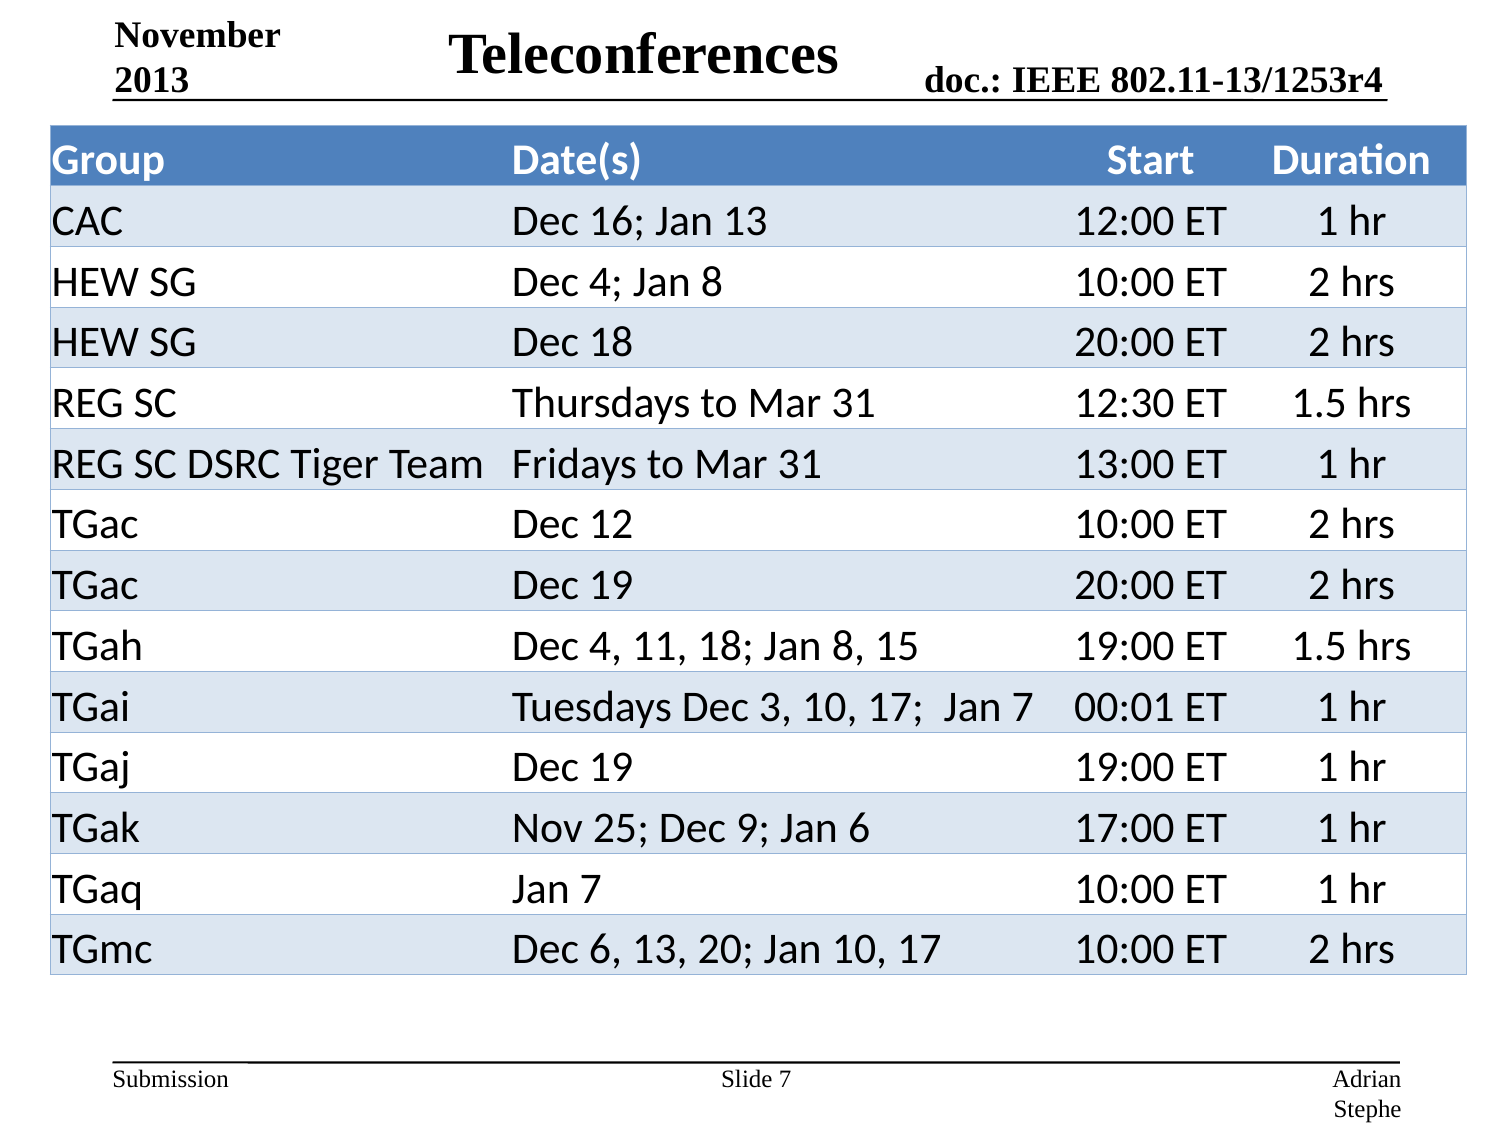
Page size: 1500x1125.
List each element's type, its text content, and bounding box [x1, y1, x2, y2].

table_cell HEW SG [51, 247, 510, 307]
table_cell 2 hrs [1237, 490, 1466, 550]
table_cell Dec 4; Jan 8 [510, 247, 1065, 307]
table_cell TGaq [51, 854, 510, 914]
table_cell 1.5 hrs [1237, 368, 1466, 428]
table_cell 1 hr [1237, 854, 1466, 914]
table_cell 2 hrs [1237, 308, 1466, 367]
table_cell TGac [51, 490, 510, 550]
table_cell Dec 4, 11, 18; Jan 8, 15 [510, 611, 1065, 671]
table_cell TGah [51, 611, 510, 671]
title Teleconferences [112, 24, 1175, 75]
table_cell 19:00 ET [1065, 733, 1237, 792]
table_cell 13:00 ET [1065, 429, 1237, 489]
table_cell 2 hrs [1237, 915, 1466, 974]
table_cell 20:00 ET [1065, 308, 1237, 367]
table_cell Fridays to Mar 31 [510, 429, 1065, 489]
footer Adrian Stephens, Intel Corporation [1324, 1061, 1402, 1093]
table_cell 10:00 ET [1065, 854, 1237, 914]
table_cell Dec 12 [510, 490, 1065, 550]
table_cell 17:00 ET [1065, 793, 1237, 853]
table_cell CAC [51, 186, 510, 246]
table_cell TGai [51, 672, 510, 732]
table_cell Dec 16; Jan 13 [510, 186, 1065, 246]
table_cell HEW SG [51, 308, 510, 367]
table_cell Tuesdays Dec 3, 10, 17; Jan 7 [510, 672, 1065, 732]
table_header Group [51, 126, 510, 185]
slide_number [114, 75, 309, 101]
table_cell REG SC DSRC Tiger Team [51, 429, 510, 489]
table_cell 1 hr [1237, 733, 1466, 792]
table_cell REG SC [51, 368, 510, 428]
table_cell 1 hr [1237, 672, 1466, 732]
table_cell 10:00 ET [1065, 247, 1237, 307]
table_cell 2 hrs [1237, 247, 1466, 307]
table_cell Dec 6, 13, 20; Jan 10, 17 [510, 915, 1065, 974]
table_cell 19:00 ET [1065, 611, 1237, 671]
table_cell 12:30 ET [1065, 368, 1237, 428]
table_cell Dec 19 [510, 551, 1065, 610]
table_cell 20:00 ET [1065, 551, 1237, 610]
table_header Duration [1237, 126, 1466, 185]
table_cell TGak [51, 793, 510, 853]
table_cell 10:00 ET [1065, 490, 1237, 550]
slide_number Slide 7 [712, 1061, 800, 1093]
table_cell Dec 18 [510, 308, 1065, 367]
table_cell 10:00 ET [1065, 915, 1237, 974]
table_cell 1 hr [1237, 429, 1466, 489]
table_cell TGaj [51, 733, 510, 792]
table_cell TGmc [51, 915, 510, 974]
table_header Start [1065, 126, 1237, 185]
table_cell 1.5 hrs [1237, 611, 1466, 671]
table_cell Dec 19 [510, 733, 1065, 792]
table_cell 1 hr [1237, 186, 1466, 246]
table_cell 12:00 ET [1065, 186, 1237, 246]
table_cell TGac [51, 551, 510, 610]
table_cell 00:01 ET [1065, 672, 1237, 732]
table_cell Nov 25; Dec 9; Jan 6 [510, 793, 1065, 853]
table_cell Jan 7 [510, 854, 1065, 914]
table_header Date(s) [510, 126, 1065, 185]
table_cell 2 hrs [1237, 551, 1466, 610]
table_cell 1 hr [1237, 793, 1466, 853]
table_cell Thursdays to Mar 31 [510, 368, 1065, 428]
